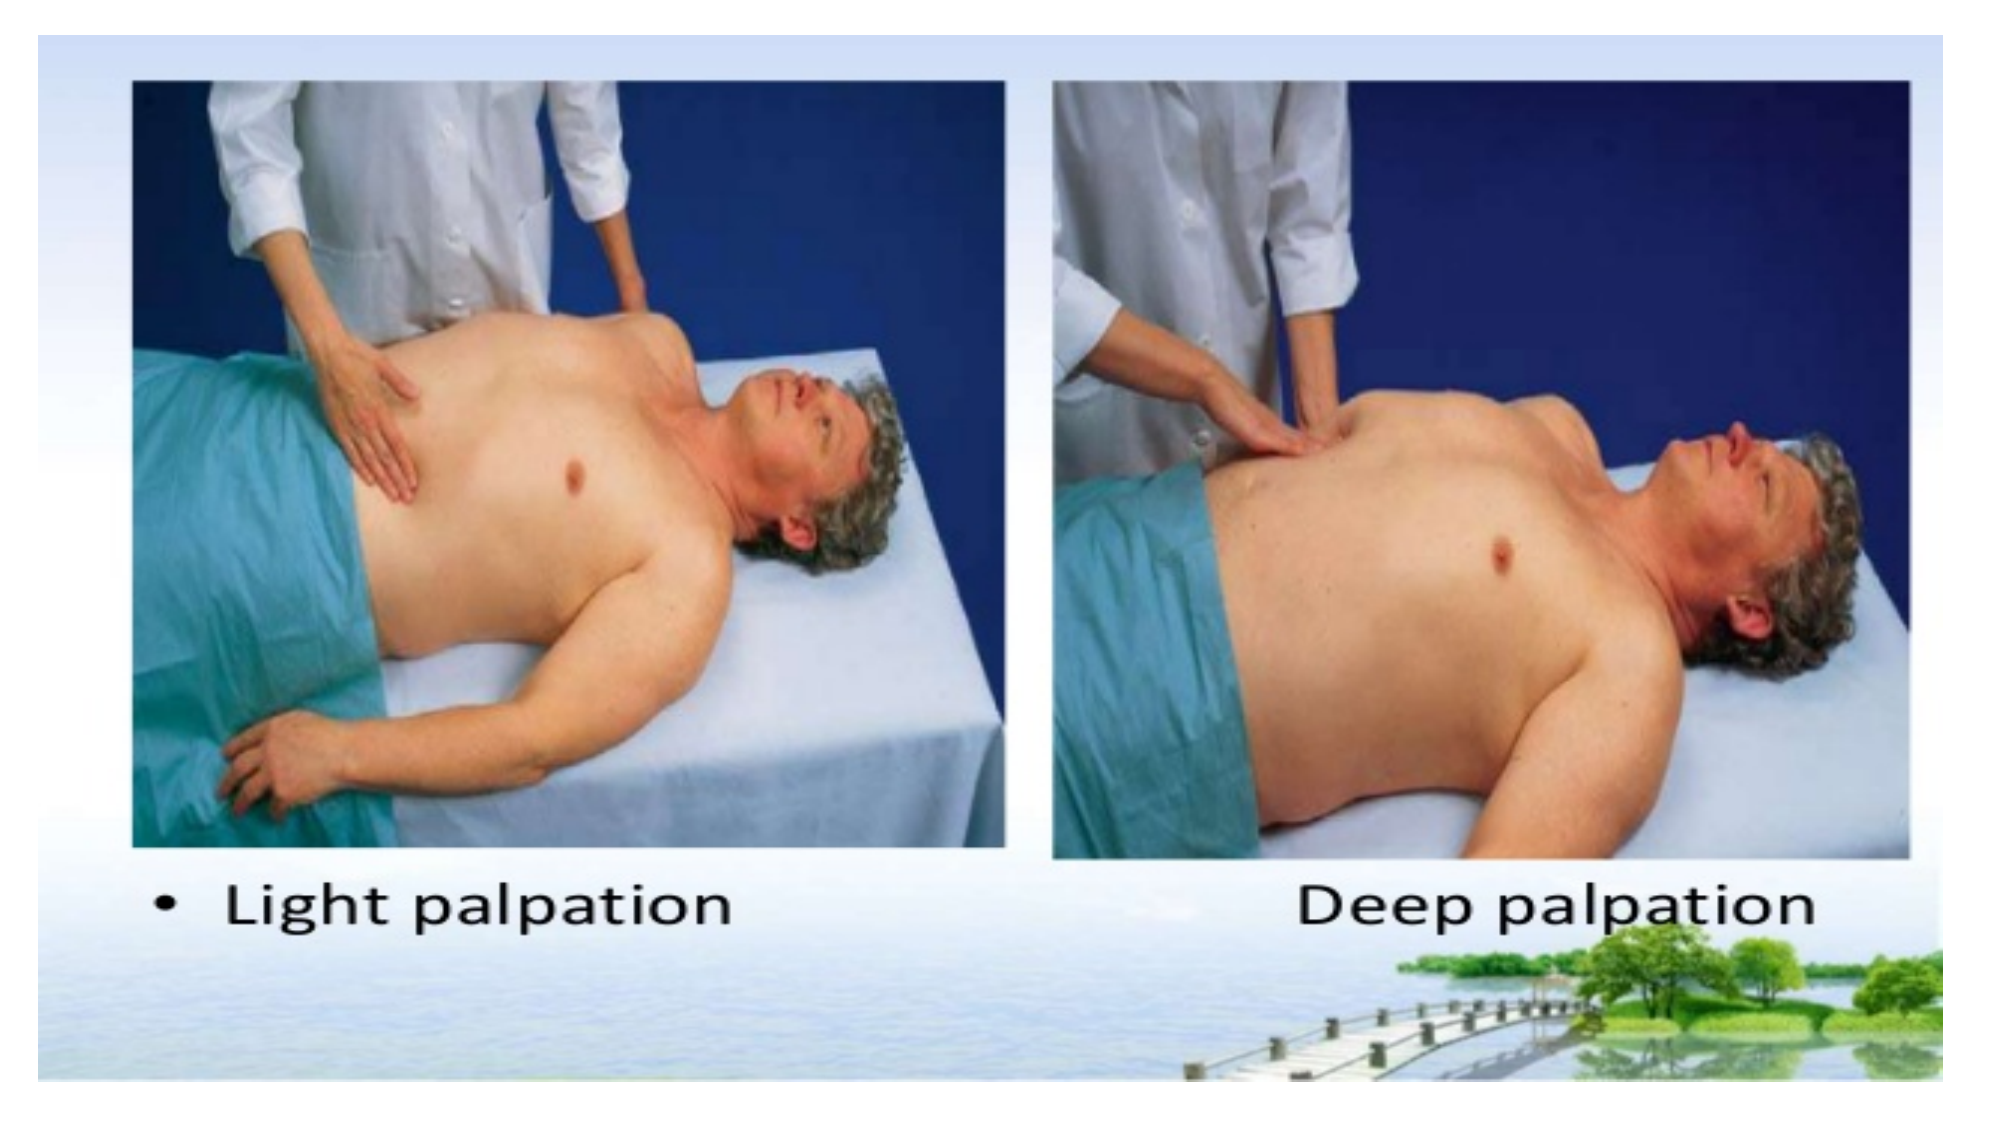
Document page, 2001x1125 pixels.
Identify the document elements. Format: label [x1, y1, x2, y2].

picture [38, 35, 1943, 1082]
